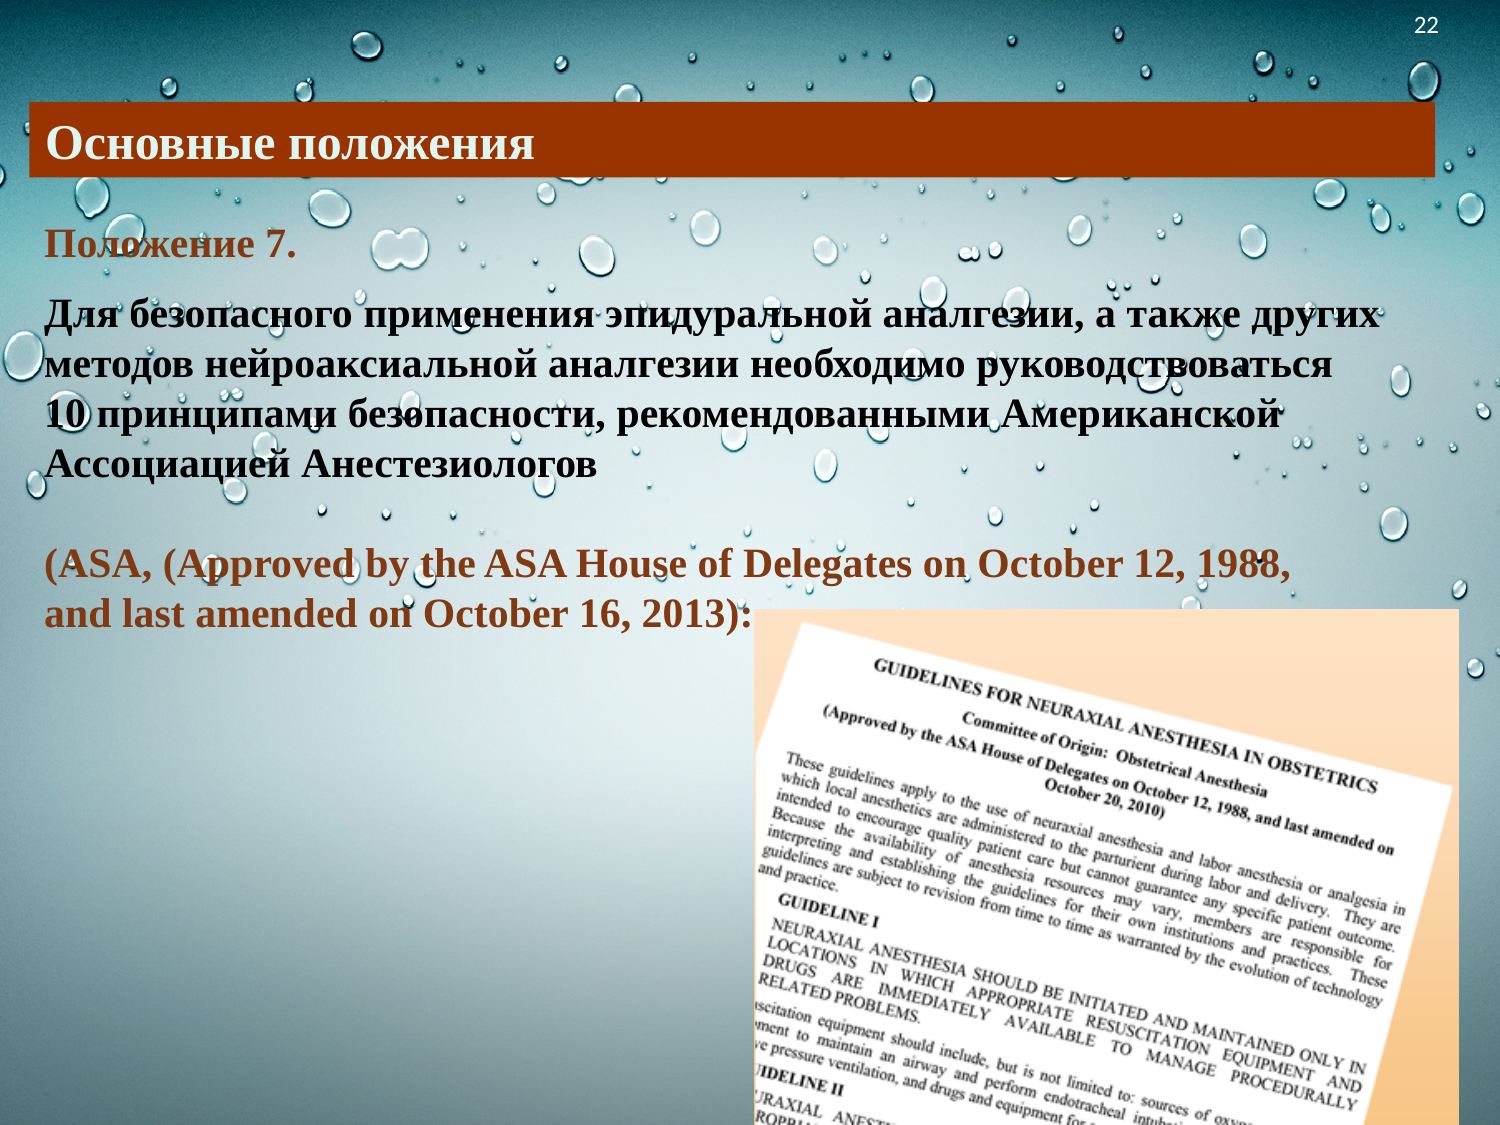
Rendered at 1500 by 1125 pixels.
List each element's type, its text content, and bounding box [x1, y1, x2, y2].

text_box Положение 7. Для безопасного применения эпидуральной аналгезии, а также других методов нейроаксиальной аналгезии необходимо руководствоваться 10 принципами безопасности, рекомендованными Американской Ассоциацией Анестезиологов (ASA, (Approved by the ASA House of Delegates on October 12, 1988, and last amended on October 16, 2013): [29, 208, 1436, 644]
picture [0, 0, 1500, 1125]
text_box Основные положения [29, 101, 1436, 178]
